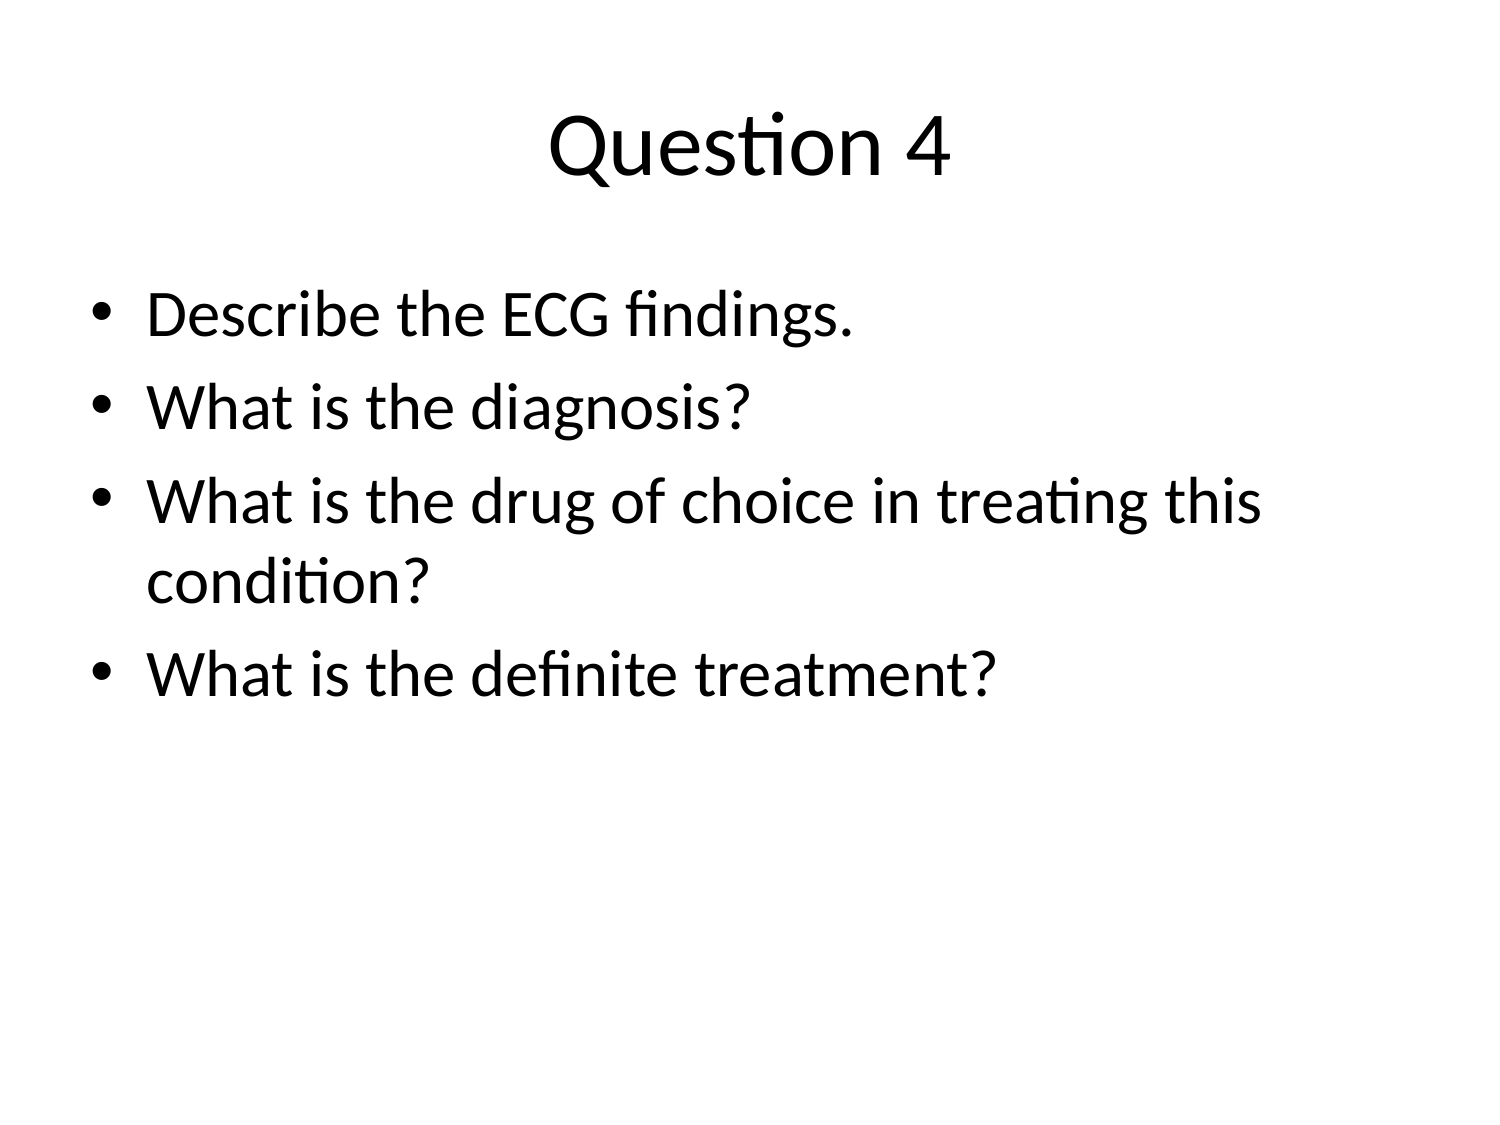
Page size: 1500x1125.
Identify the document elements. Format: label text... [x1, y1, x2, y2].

title Question 4 [74, 44, 1426, 233]
list Describe the ECG findings. What is the diagnosis? What is the drug of choice in treating this condition? What is the definite treatment? [74, 262, 1426, 1006]
